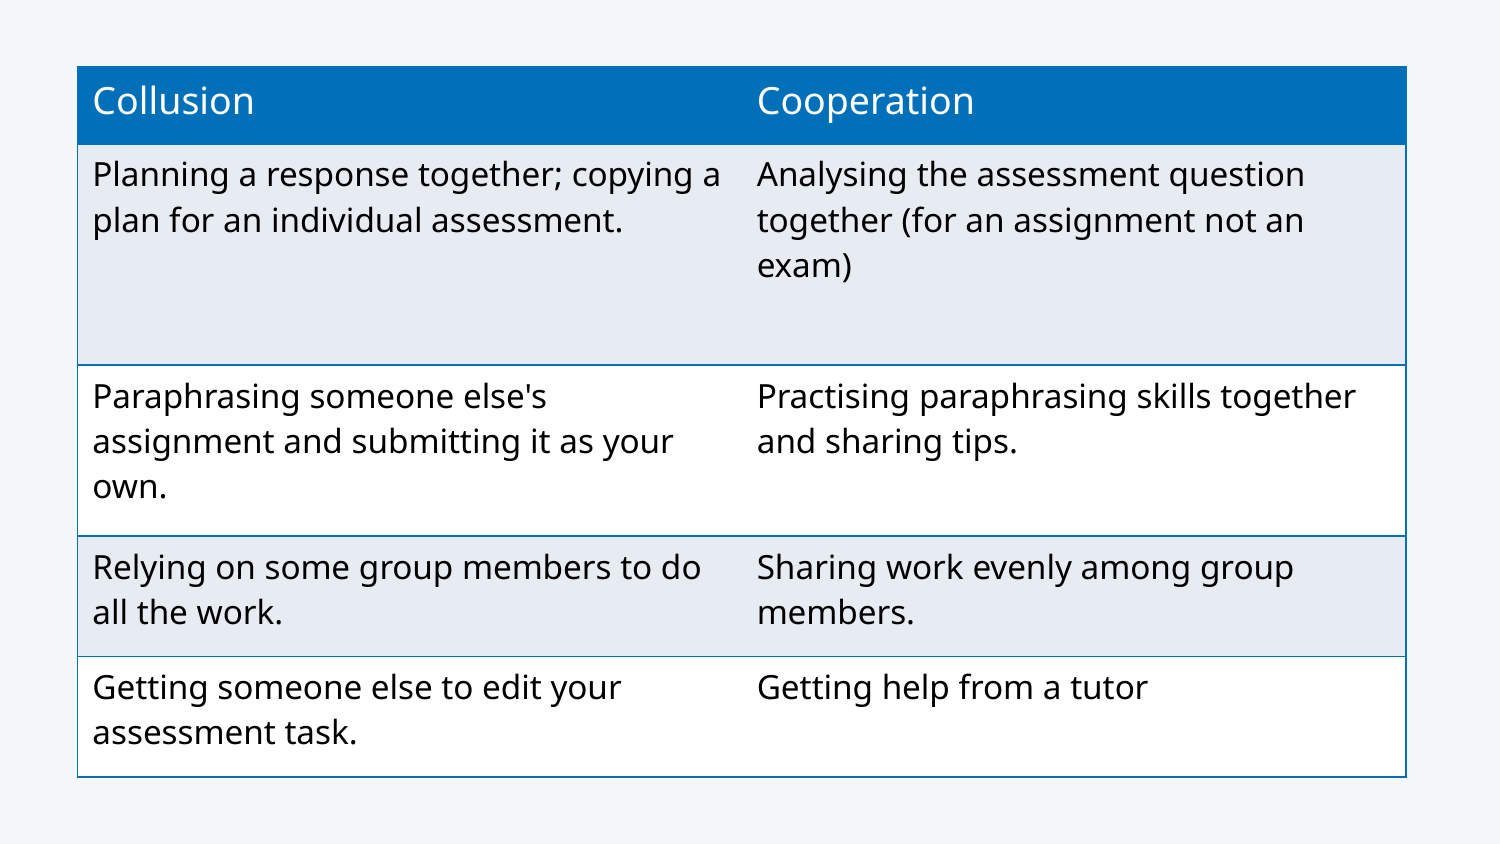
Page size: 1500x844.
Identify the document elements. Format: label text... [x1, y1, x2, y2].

table_header Collusion [78, 68, 742, 143]
table_cell Getting help from a tutor [742, 657, 1405, 776]
table_cell Relying on some group members to do all the work. [78, 537, 742, 656]
table_cell Analysing the assessment question together (for an assignment not an exam) [742, 145, 1405, 364]
table_cell Practising paraphrasing skills together and sharing tips. [742, 366, 1405, 535]
table_header Cooperation [742, 68, 1405, 143]
table_cell Paraphrasing someone else's assignment and submitting it as your own. [78, 366, 742, 535]
table_cell Planning a response together; copying a plan for an individual assessment. [78, 145, 742, 364]
table_cell Getting someone else to edit your assessment task. [78, 657, 742, 776]
table_cell Sharing work evenly among group members. [742, 537, 1405, 656]
